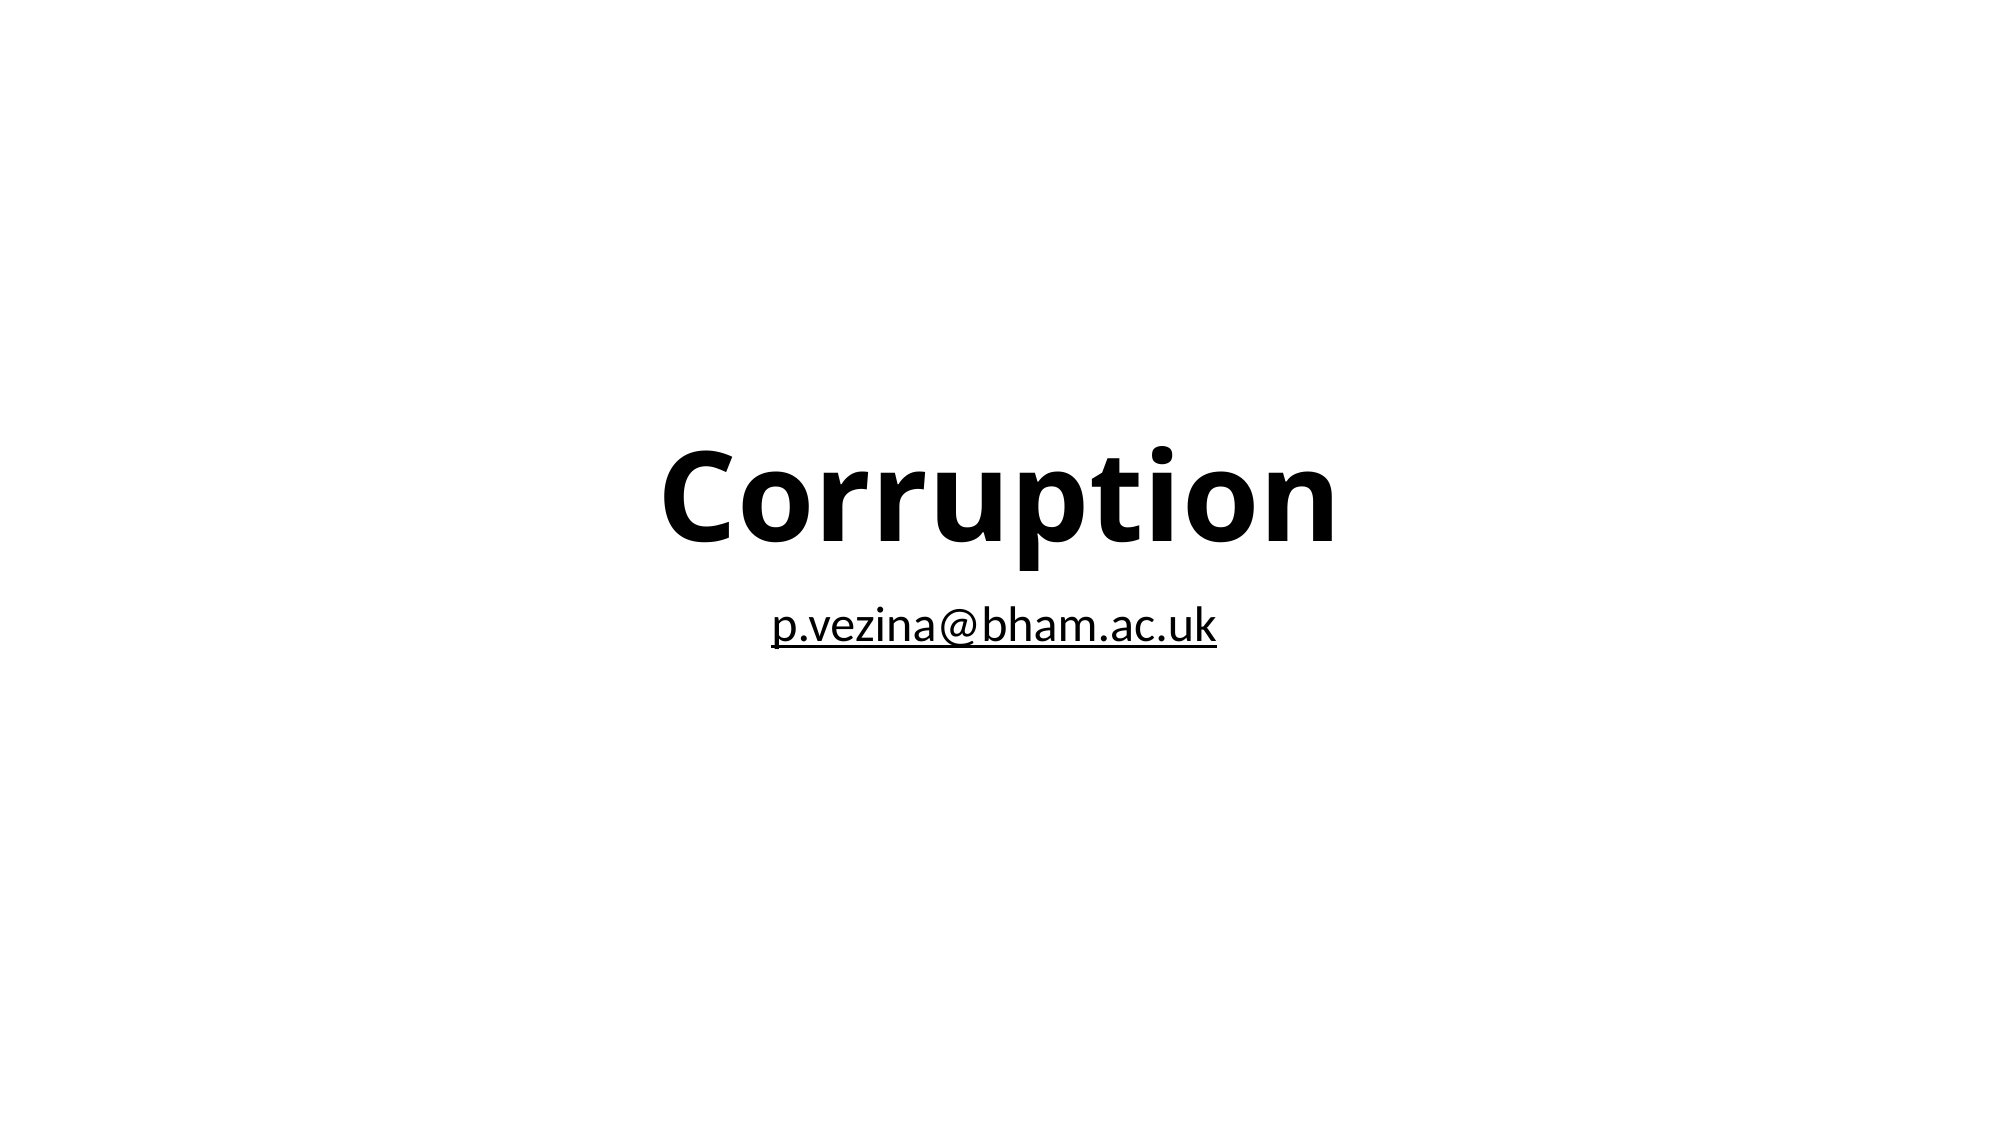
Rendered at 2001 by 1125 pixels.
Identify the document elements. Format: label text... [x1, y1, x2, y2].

subtitle p.vezina@bham.ac.uk [249, 590, 1750, 863]
title Corruption [249, 184, 1750, 576]
